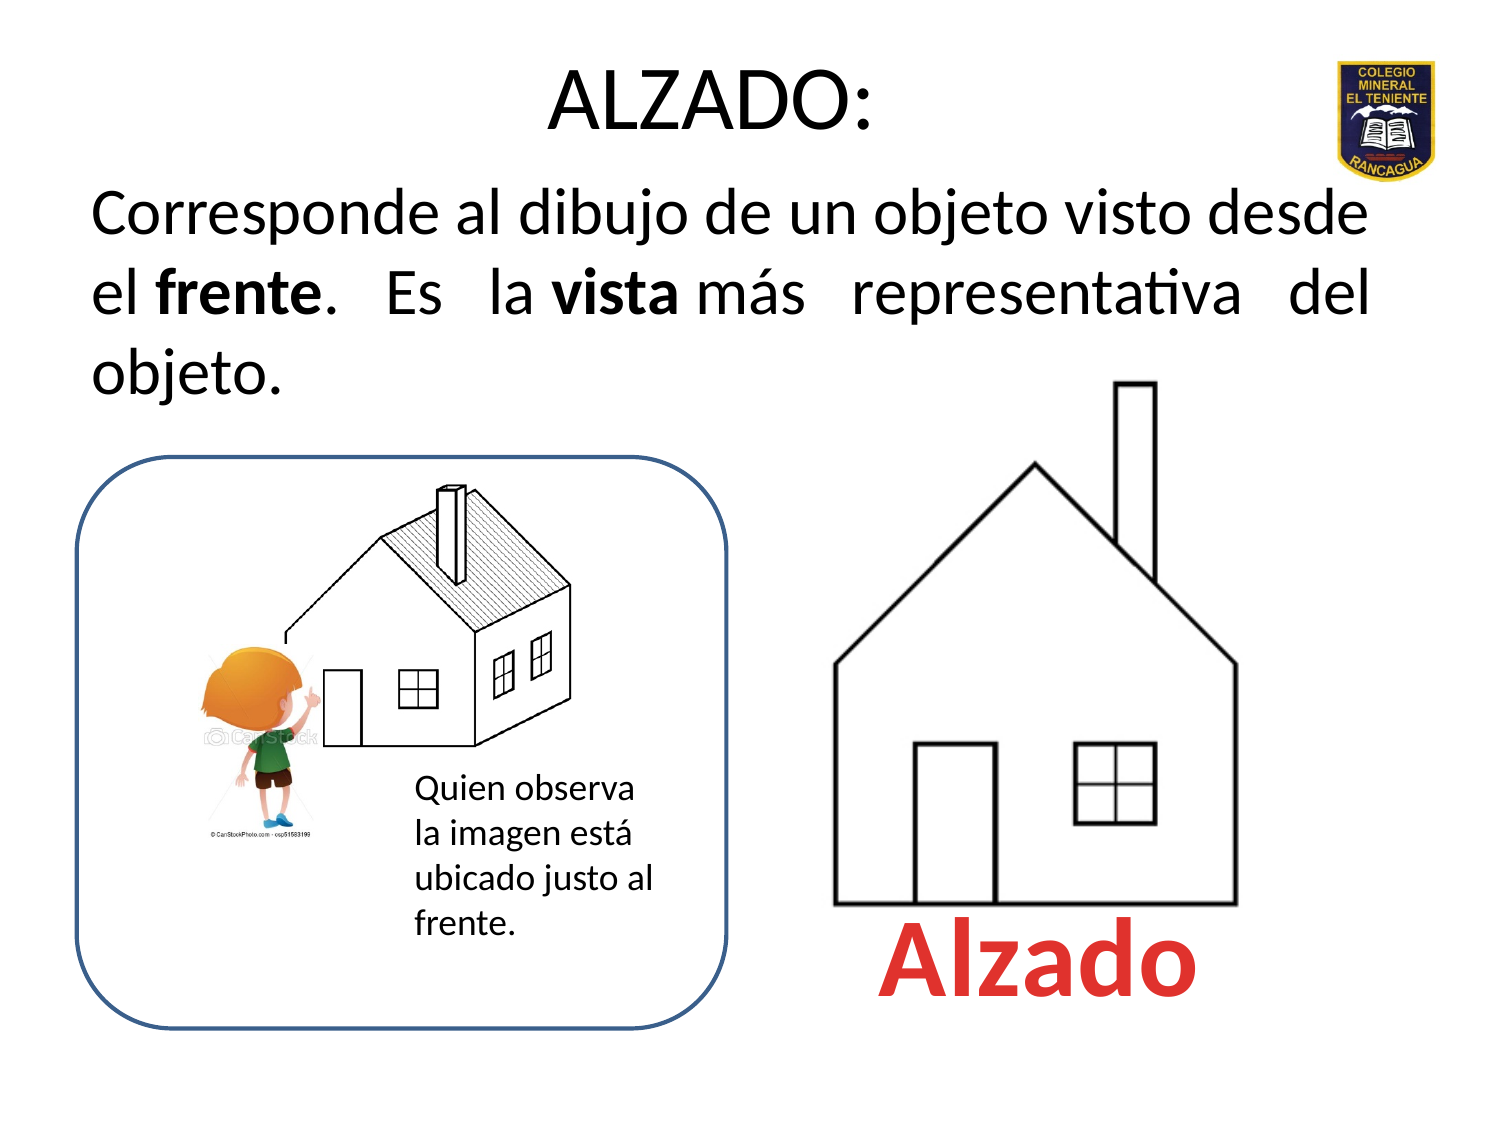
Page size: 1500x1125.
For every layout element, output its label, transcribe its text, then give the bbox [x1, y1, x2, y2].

text_box Corresponde al dibujo de un objeto visto desde el frente. Es la vista más representativa del objeto. [76, 160, 1387, 416]
picture [146, 479, 693, 838]
picture [1333, 54, 1440, 185]
text_box Alzado [863, 928, 1215, 1027]
title ALZADO: [36, 29, 1387, 157]
picture [787, 321, 1320, 921]
text_box [74, 454, 729, 1031]
